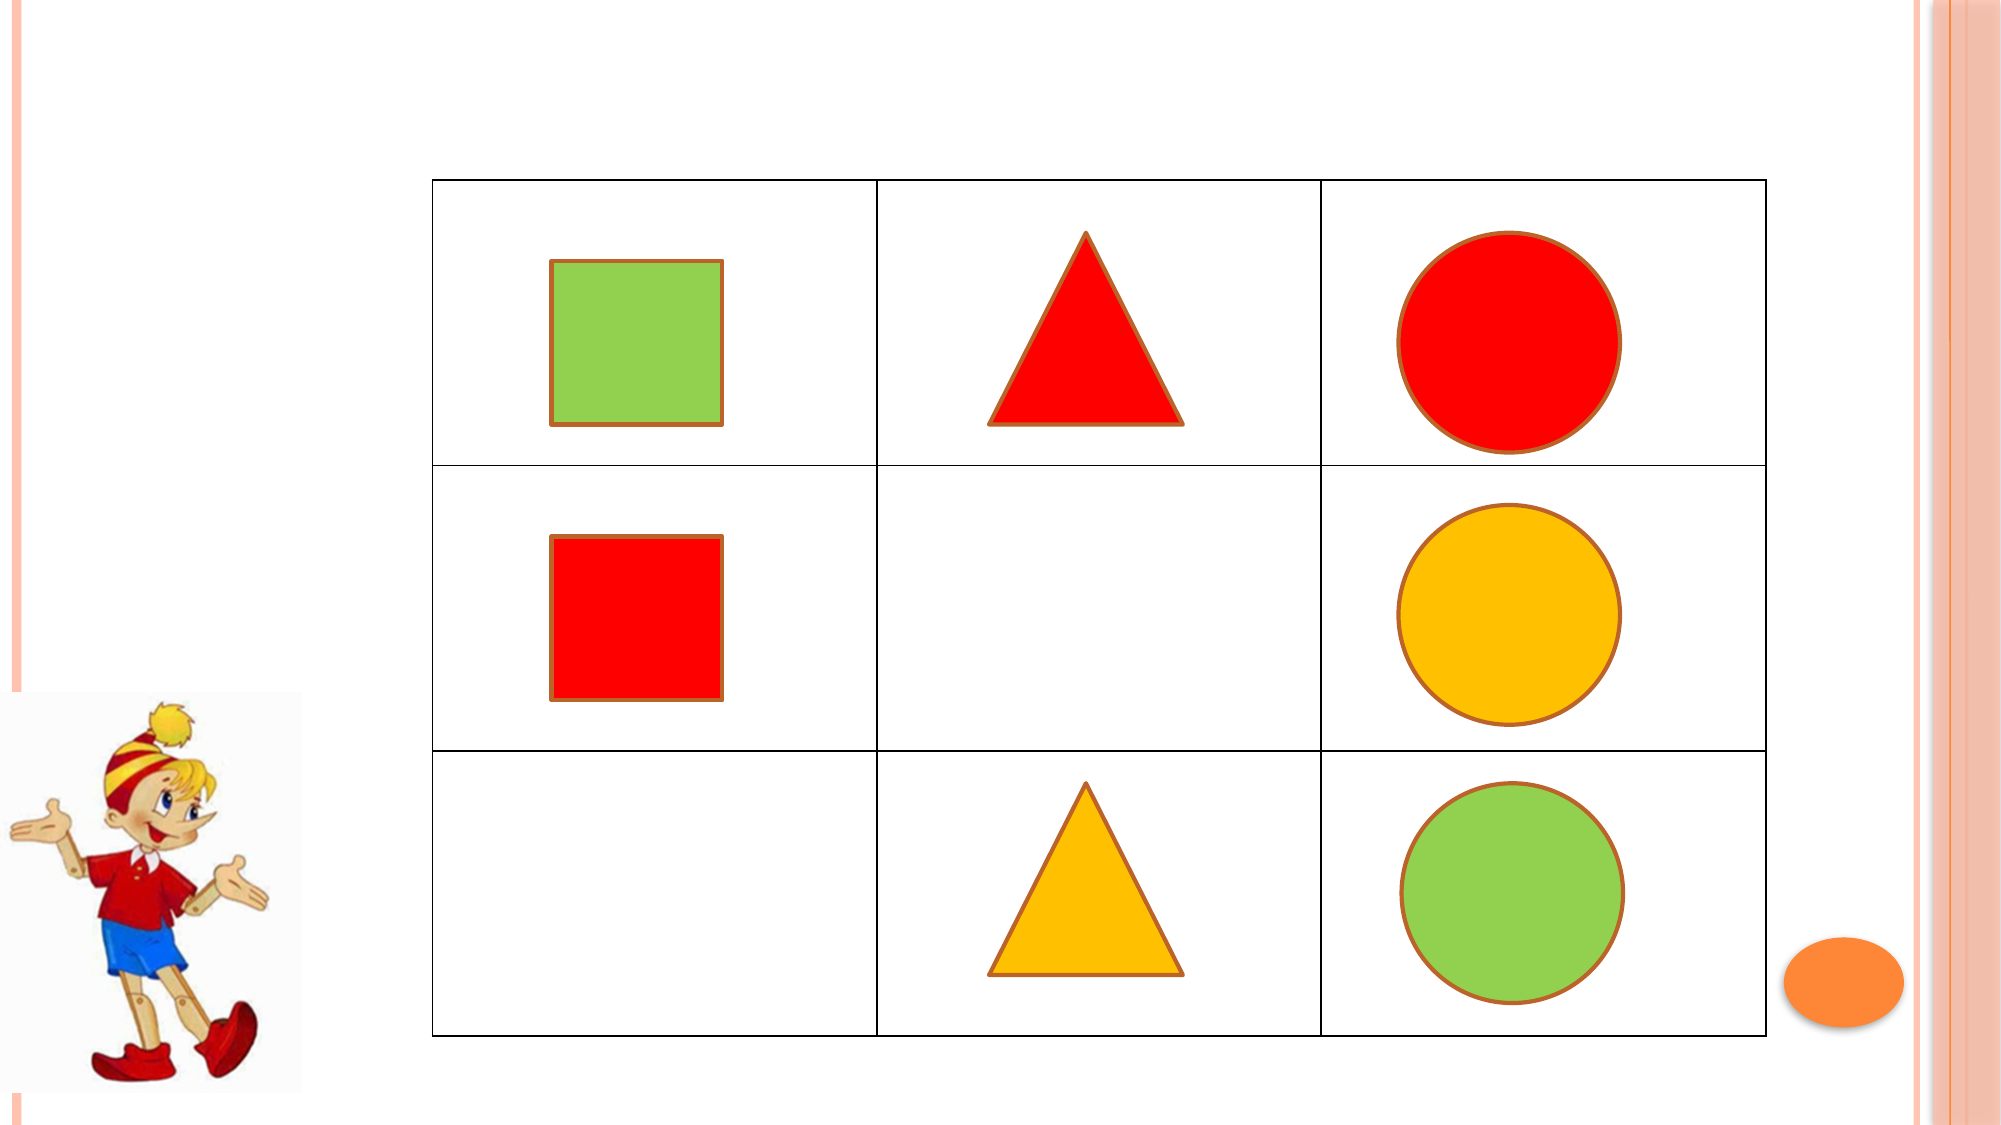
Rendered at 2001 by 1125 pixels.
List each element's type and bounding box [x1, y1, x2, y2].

text_box [987, 230, 1185, 427]
table_cell [878, 752, 1320, 1035]
text_box [987, 781, 1185, 978]
table_cell [1322, 466, 1765, 750]
text_box [549, 534, 724, 702]
text_box [1399, 781, 1626, 1006]
table_cell [1322, 752, 1765, 1035]
table_header [1322, 181, 1765, 465]
table_header [433, 181, 876, 465]
table_cell [433, 752, 876, 1035]
text_box [549, 259, 724, 427]
table_header [878, 181, 1320, 465]
table_cell [878, 466, 1320, 750]
table_cell [433, 466, 876, 750]
text_box [1396, 230, 1623, 455]
picture [0, 691, 303, 1093]
text_box [1396, 502, 1623, 727]
